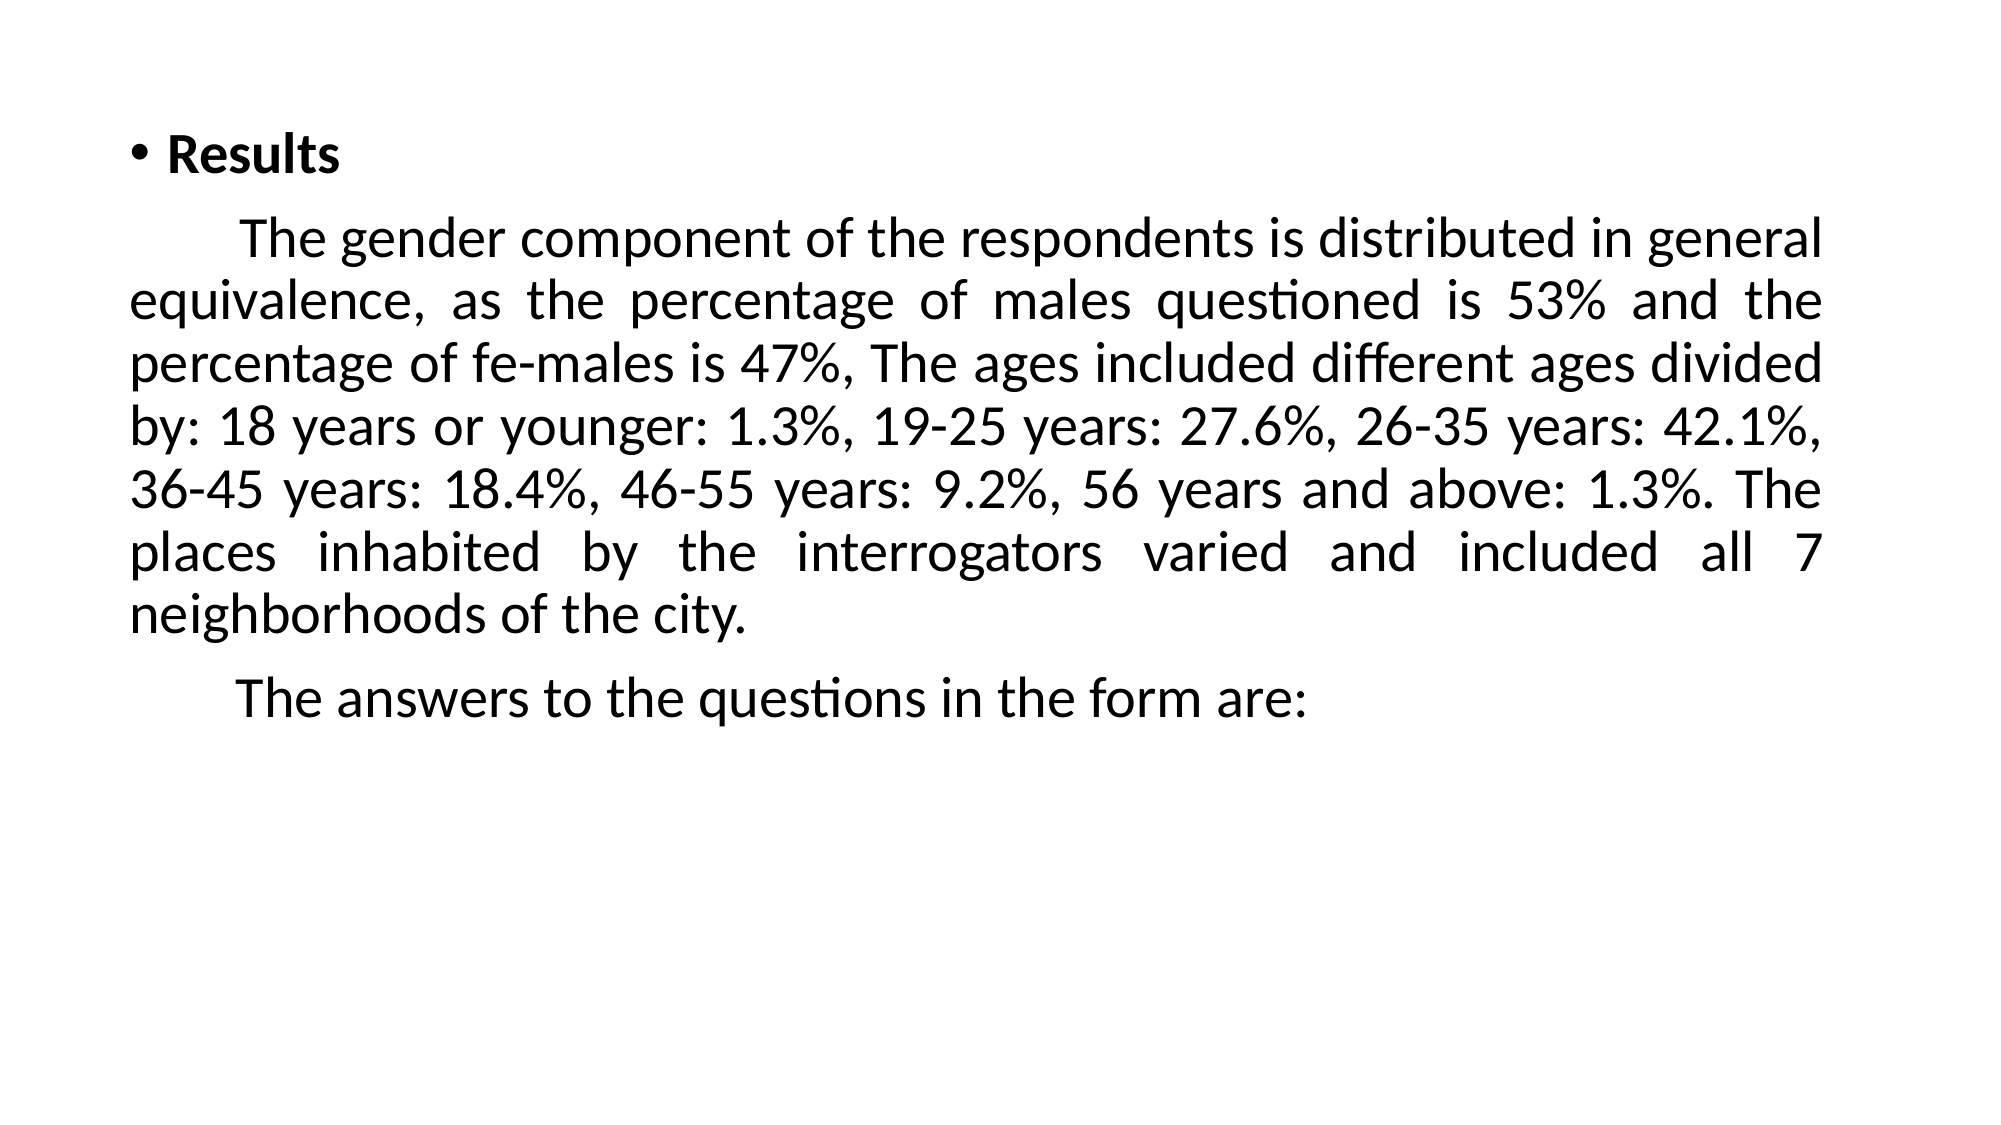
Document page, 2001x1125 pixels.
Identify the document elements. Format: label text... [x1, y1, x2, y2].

list Results The gender component of the respondents is distributed in general equivalence, as the percentage of males questioned is 53% and the percentage of fe-males is 47%, The ages included different ages divided by: 18 years or younger: 1.3%, 19-25 years: 27.6%, 26-35 years: 42.1%, 36-45 years: 18.4%, 46-55 years: 9.2%, 56 years and above: 1.3%. The places inhabited by the interrogators varied and included all 7 neighborhoods of the city. The answers to the questions in the form are: [114, 115, 1840, 866]
